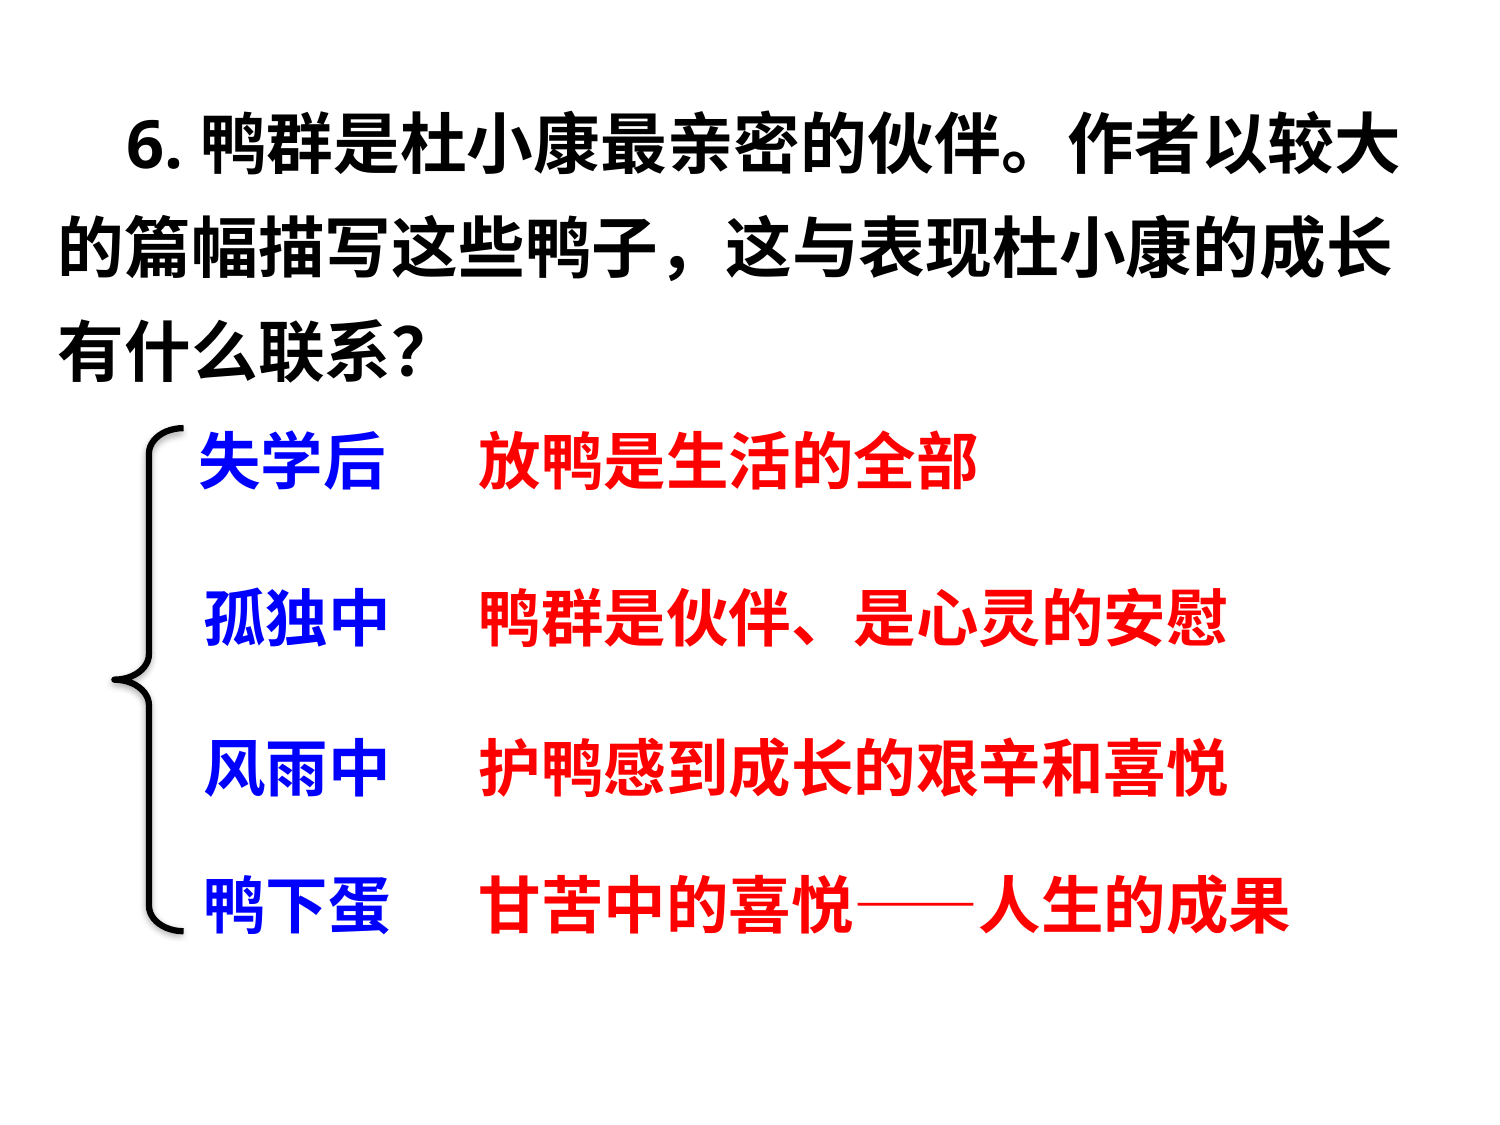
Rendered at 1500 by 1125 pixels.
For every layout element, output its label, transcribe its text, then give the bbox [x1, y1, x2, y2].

text_box 孤独中 [188, 571, 413, 661]
text_box 风雨中 [188, 721, 413, 812]
text_box 甘苦中的喜悦——人生的成果 [463, 858, 1339, 948]
text_box 放鸭是生活的全部 [463, 414, 1036, 505]
text_box 鸭下蛋 [188, 858, 413, 948]
text_box [111, 424, 184, 935]
text_box 鸭群是伙伴、是心灵的安慰 [464, 571, 1299, 661]
text_box 6.鸭群是杜小康最亲密的伙伴。作者以较大的篇幅描写这些鸭子，这与表现杜小康的成长有什么联系？ [43, 70, 1423, 398]
text_box 失学后 [183, 414, 422, 505]
text_box 护鸭感到成长的艰辛和喜悦 [463, 721, 1265, 812]
